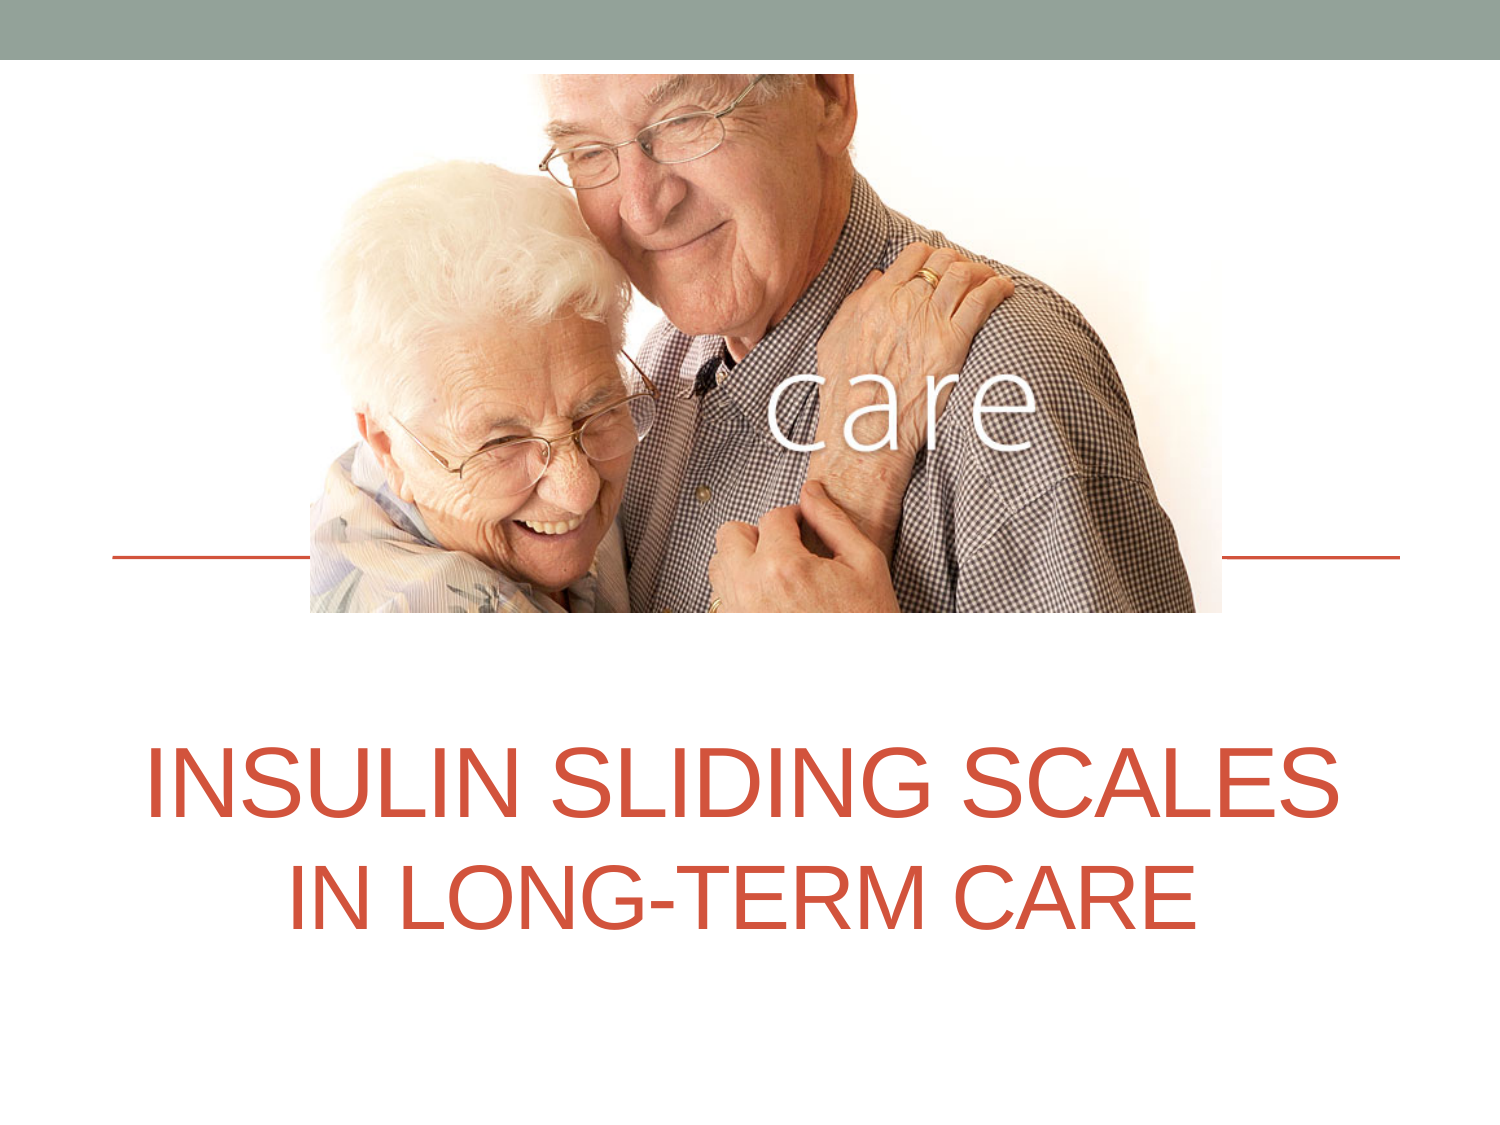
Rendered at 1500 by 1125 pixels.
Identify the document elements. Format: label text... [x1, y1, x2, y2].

picture [310, 73, 1222, 613]
title Insulin sliding scales IN LONG-TERM CARE [101, 598, 1384, 1075]
